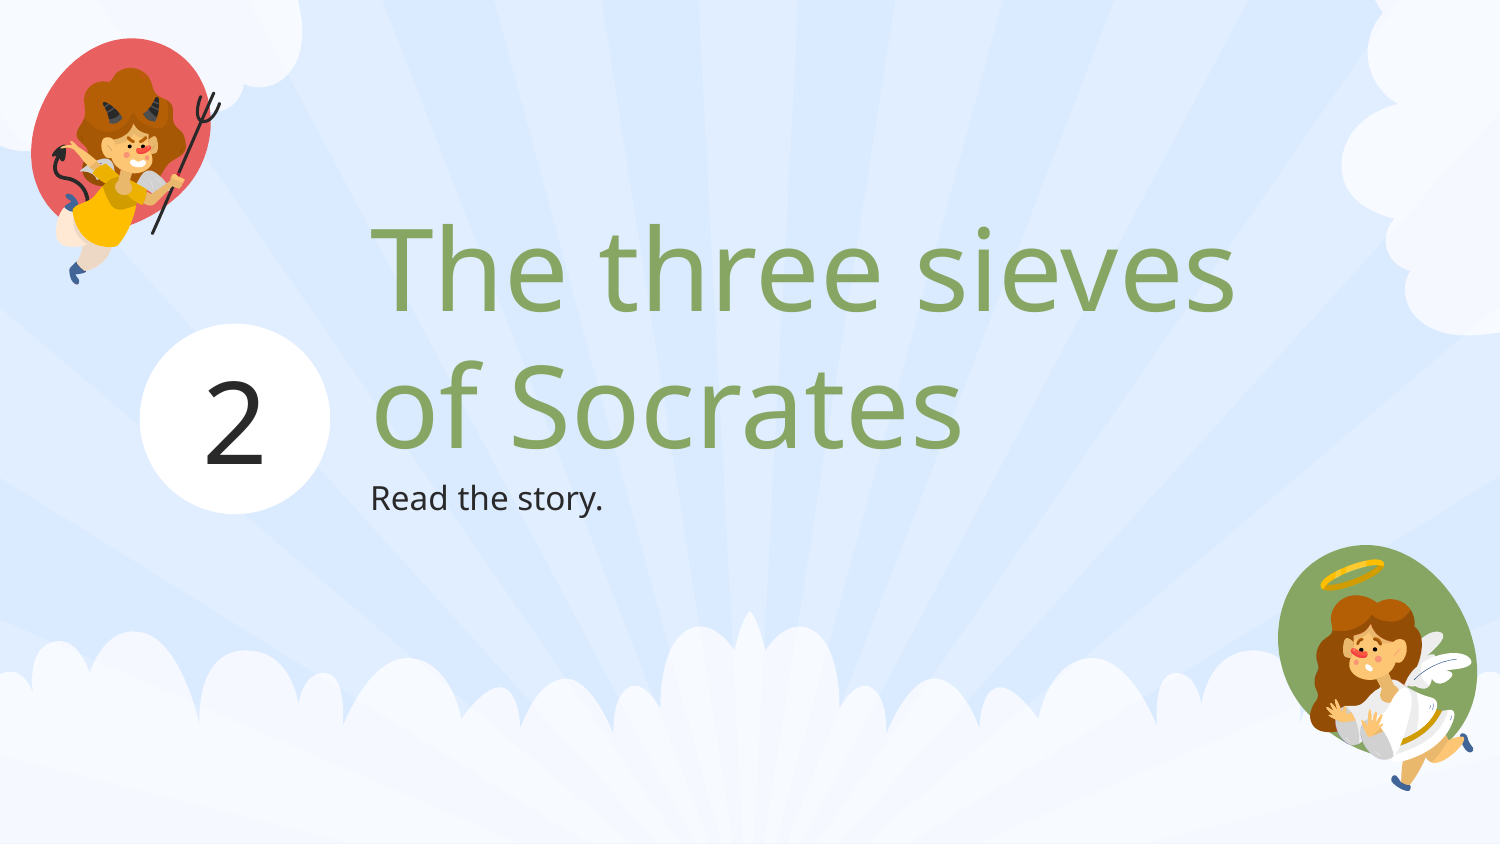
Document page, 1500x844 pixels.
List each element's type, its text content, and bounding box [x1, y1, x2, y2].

text_box [139, 323, 331, 515]
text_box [1277, 544, 1478, 792]
title The three sieves of Socrates [355, 201, 1361, 467]
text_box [30, 38, 222, 285]
title 2 [160, 362, 310, 476]
subtitle Read the story. [355, 467, 1360, 527]
